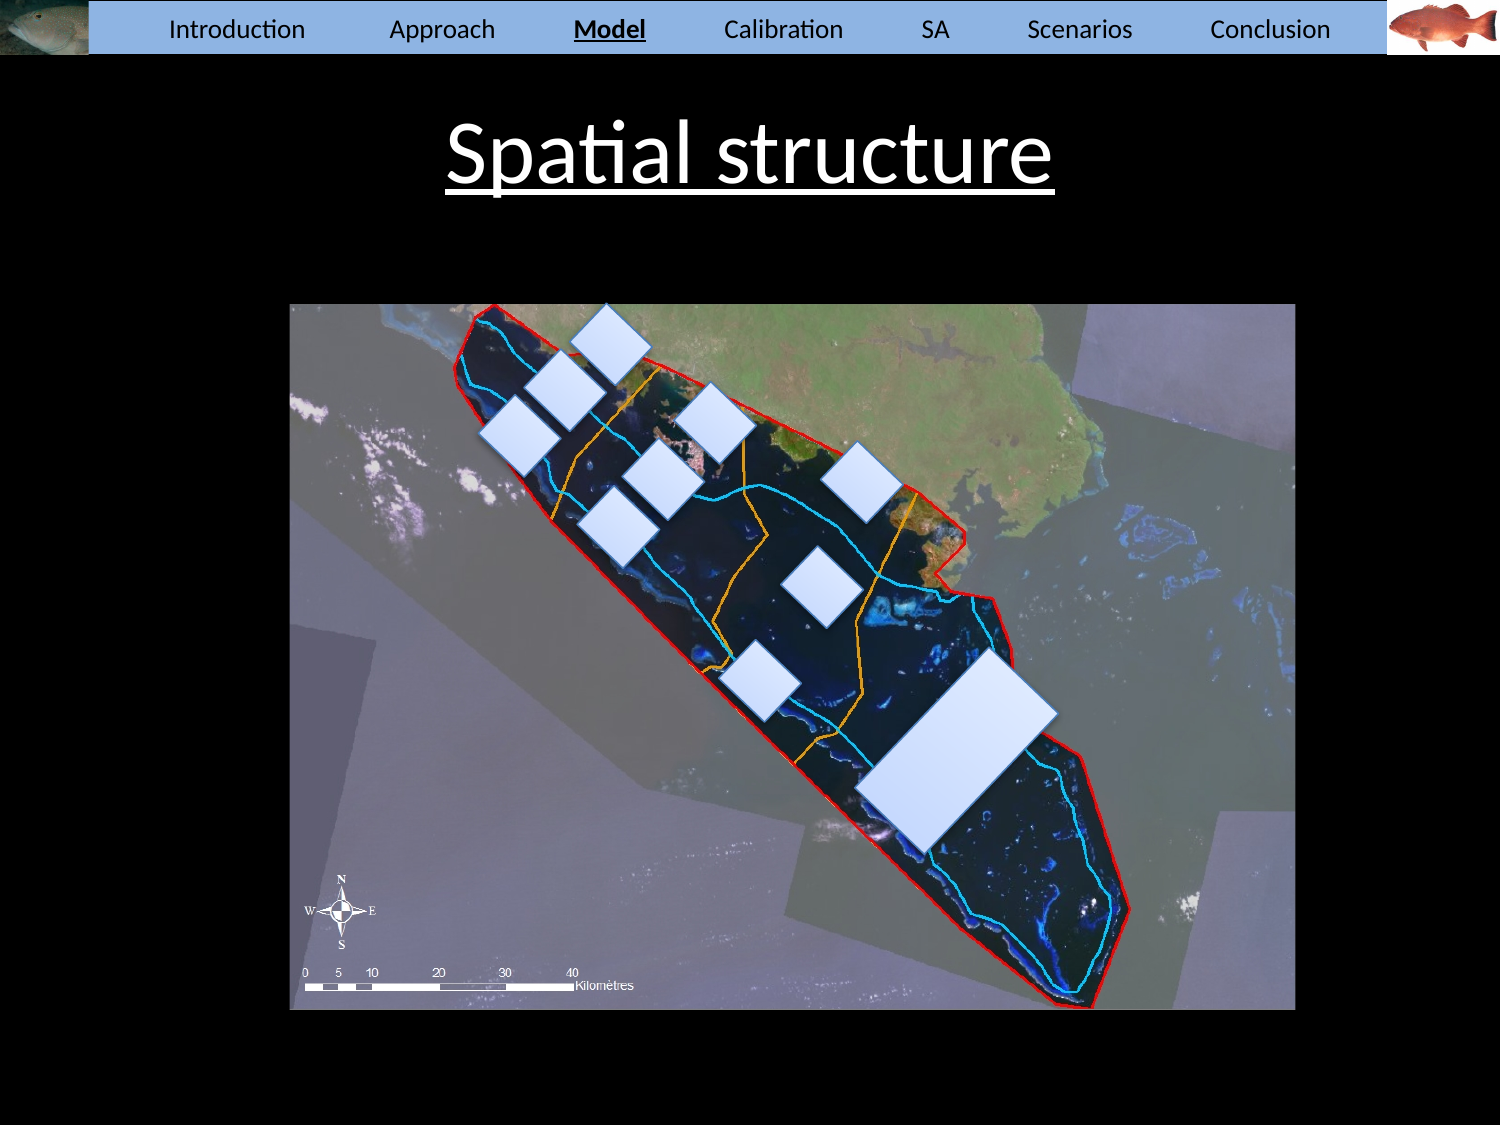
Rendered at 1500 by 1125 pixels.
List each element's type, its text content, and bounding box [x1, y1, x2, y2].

picture [1387, 0, 1500, 55]
footer Introduction Approach Model Calibration SA Scenarios Conclusion [90, 0, 1385, 55]
text_box Spatial structure [112, 62, 1388, 268]
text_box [478, 326, 1016, 835]
picture [289, 304, 1296, 1010]
picture [0, 0, 89, 55]
